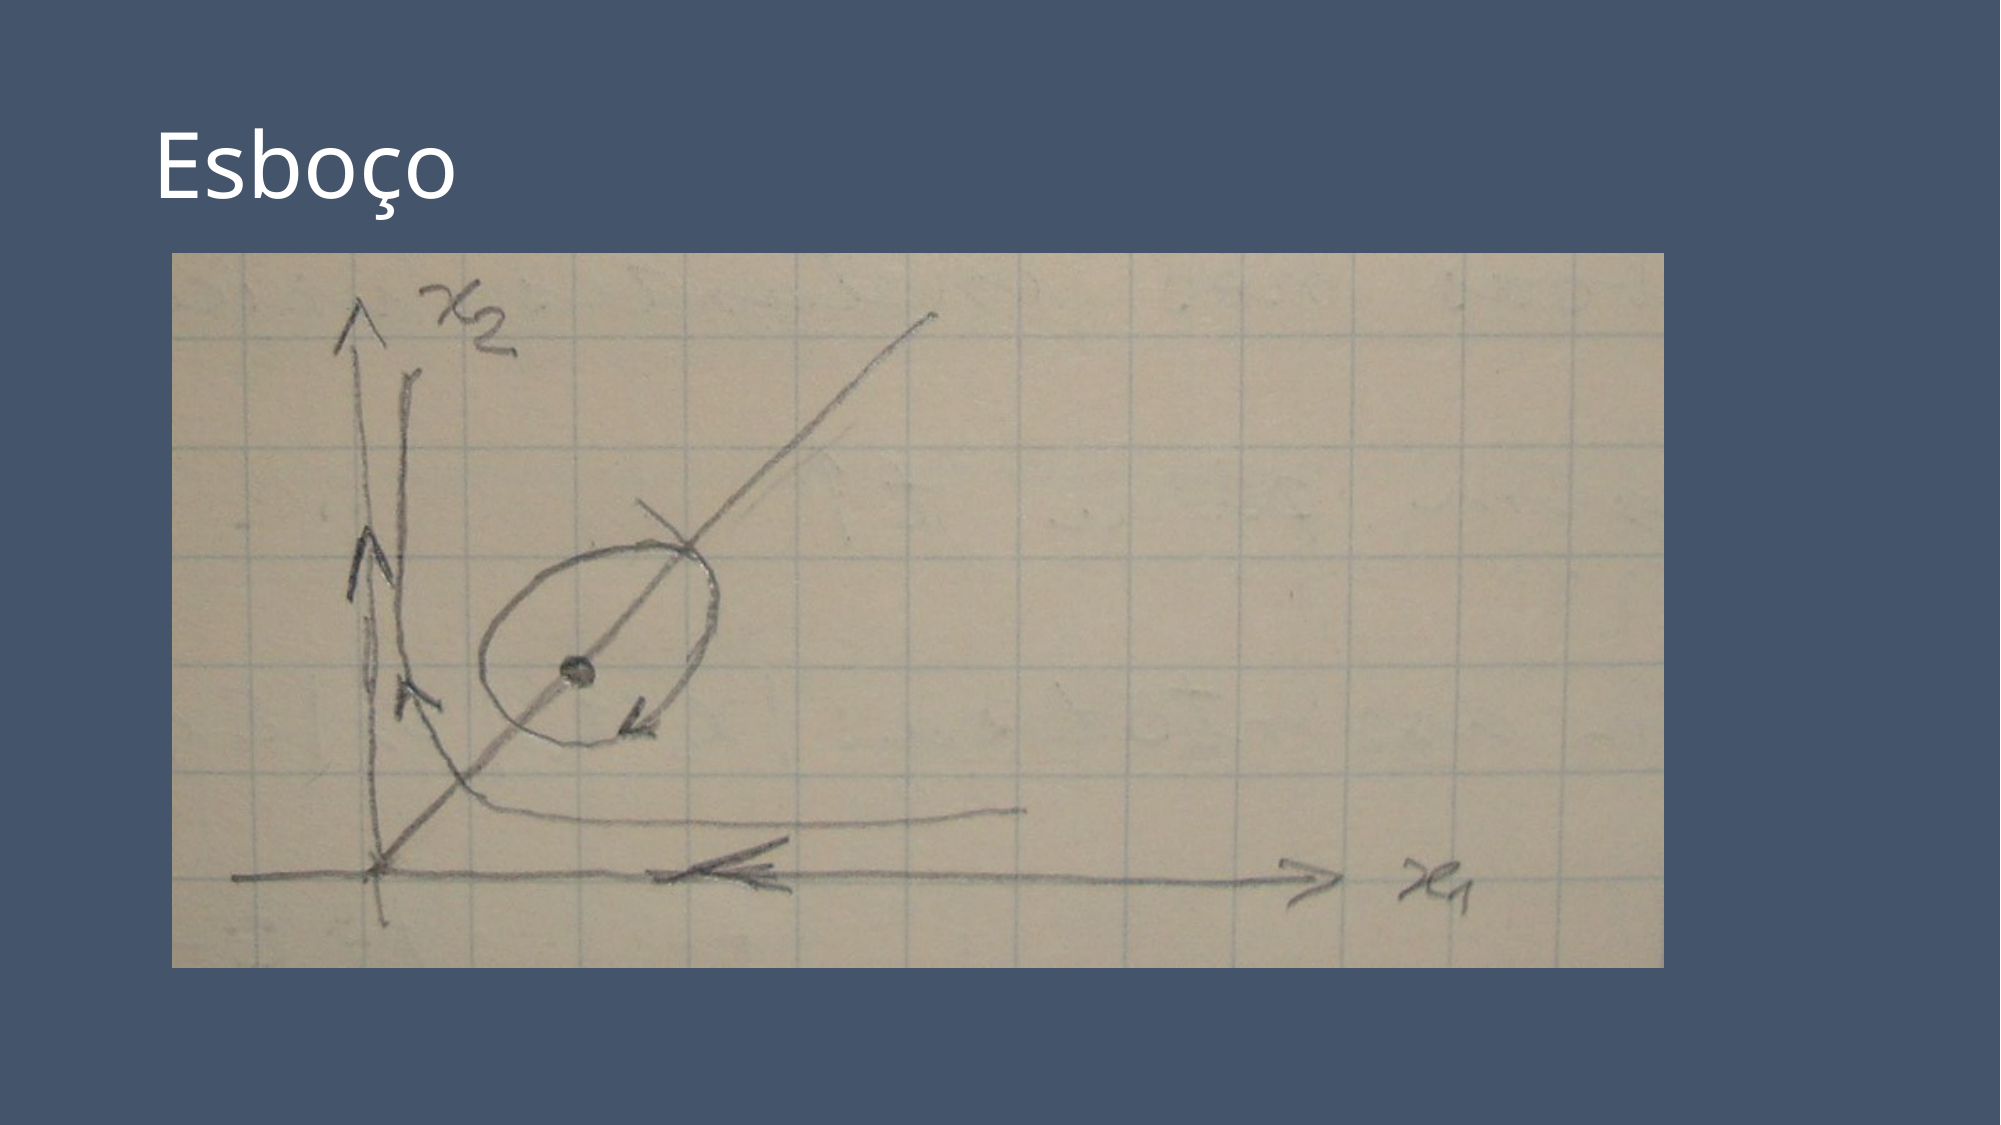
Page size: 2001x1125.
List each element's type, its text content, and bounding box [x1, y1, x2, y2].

title Esboço [137, 59, 1863, 278]
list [172, 253, 1664, 968]
